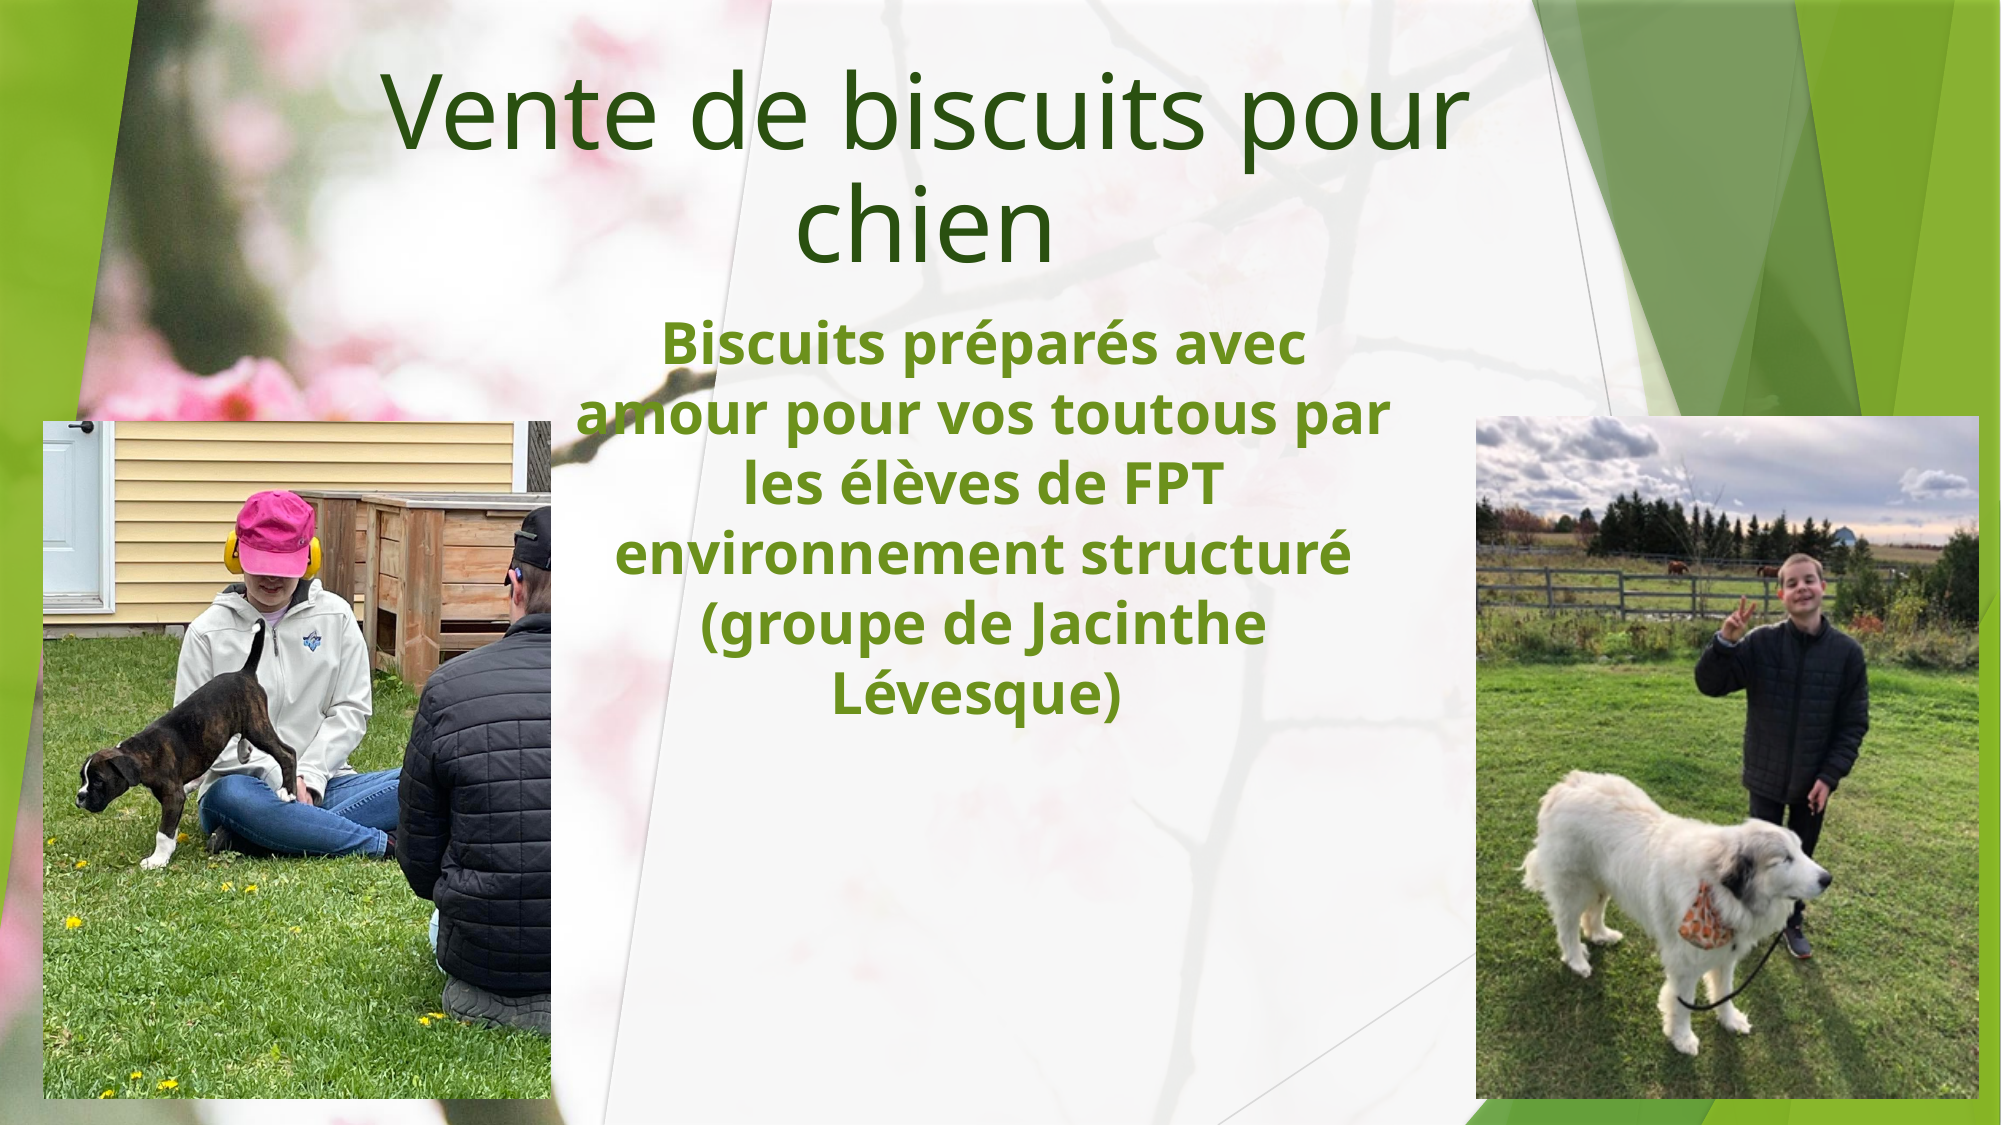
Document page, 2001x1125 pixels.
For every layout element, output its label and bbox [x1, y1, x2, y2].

picture [0, 0, 2000, 1125]
text_box [1217, 603, 2000, 1125]
text_box [1536, 0, 1738, 415]
